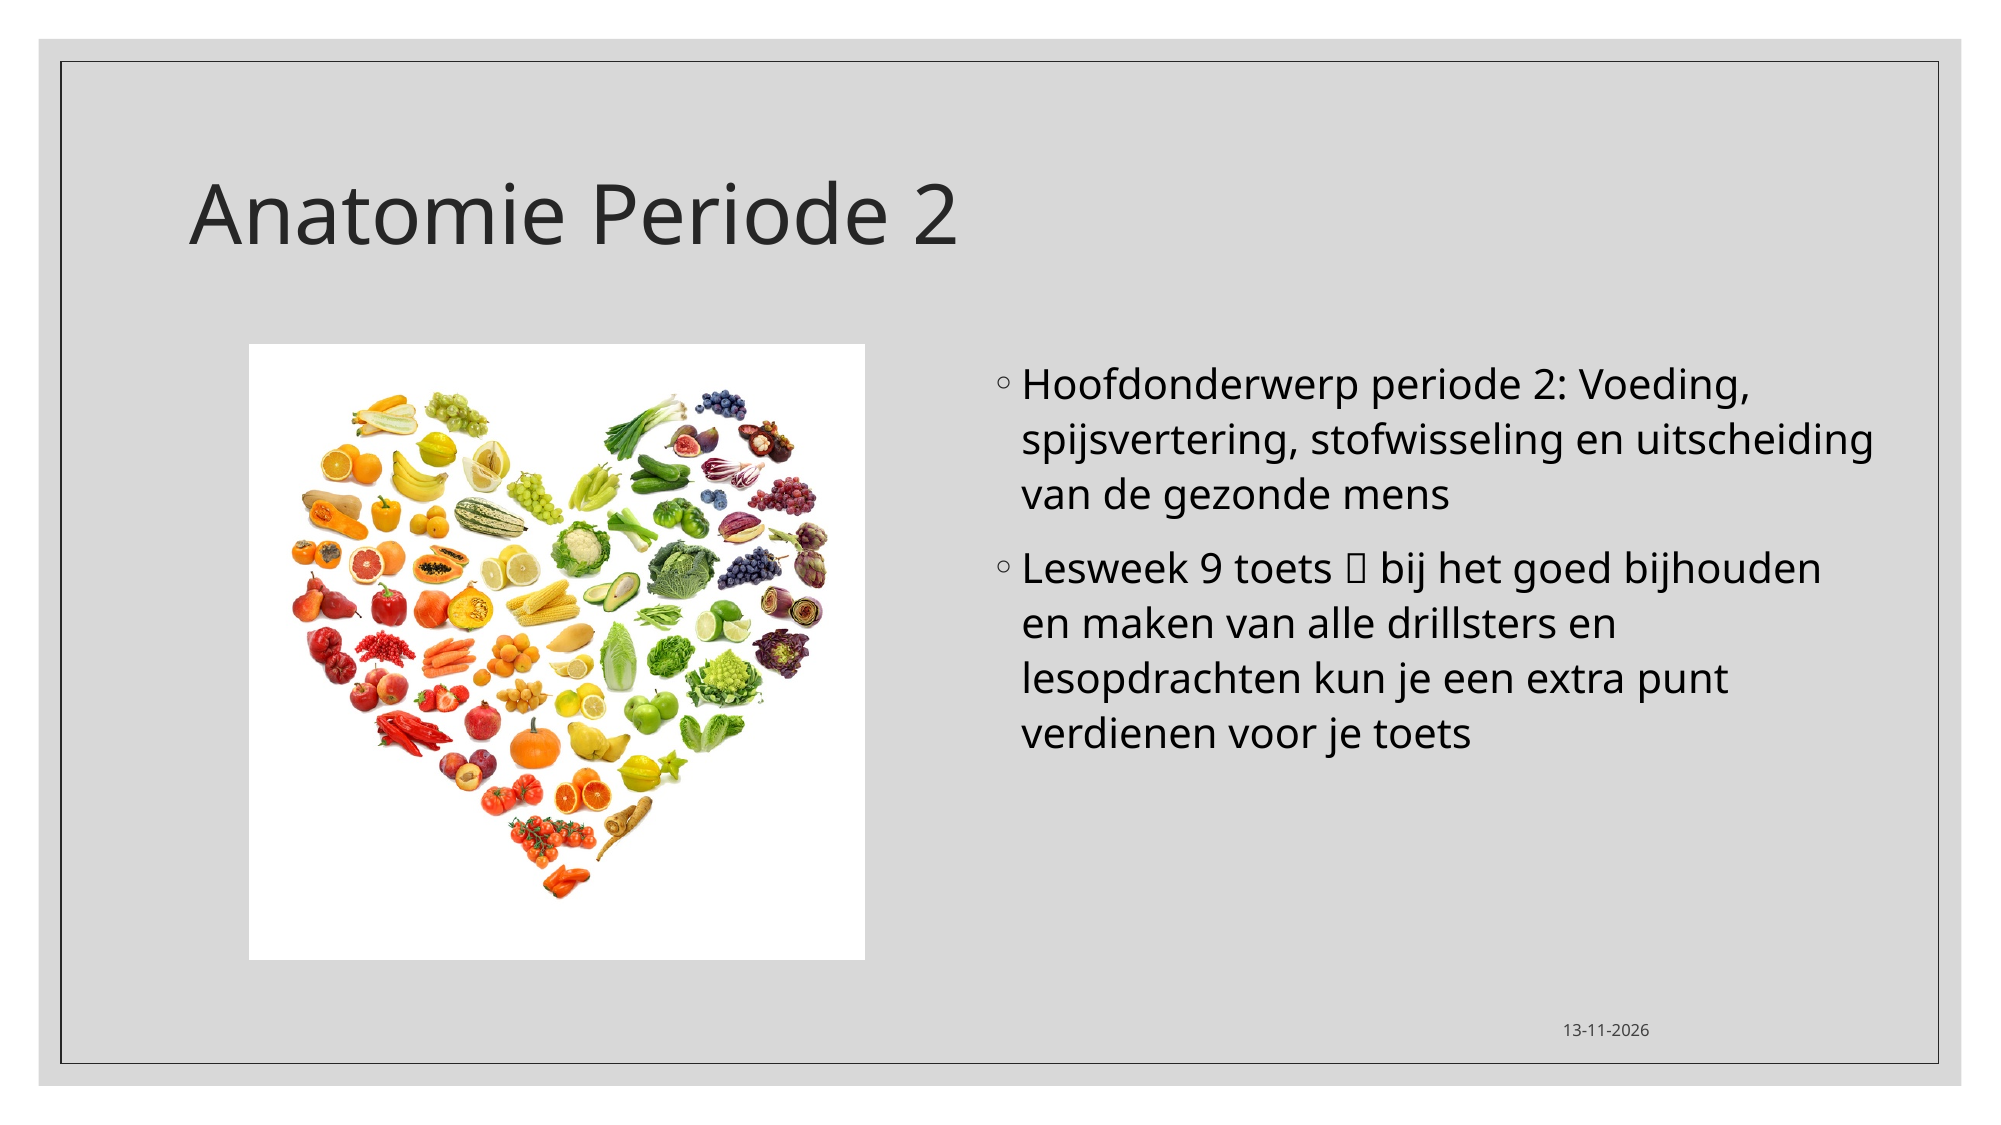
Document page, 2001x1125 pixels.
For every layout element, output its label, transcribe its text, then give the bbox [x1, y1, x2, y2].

picture [249, 344, 865, 960]
list Hoofdonderwerp periode 2: Voeding, spijsvertering, stofwisseling en uitscheiding van de gezonde mens Lesweek 9 toets  bij het goed bijhouden en maken van alle drillsters en lesopdrachten kun je een extra punt verdienen voor je toets [976, 345, 1897, 960]
title Anatomie Periode 2 [174, 105, 1825, 331]
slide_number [1190, 990, 1665, 1050]
